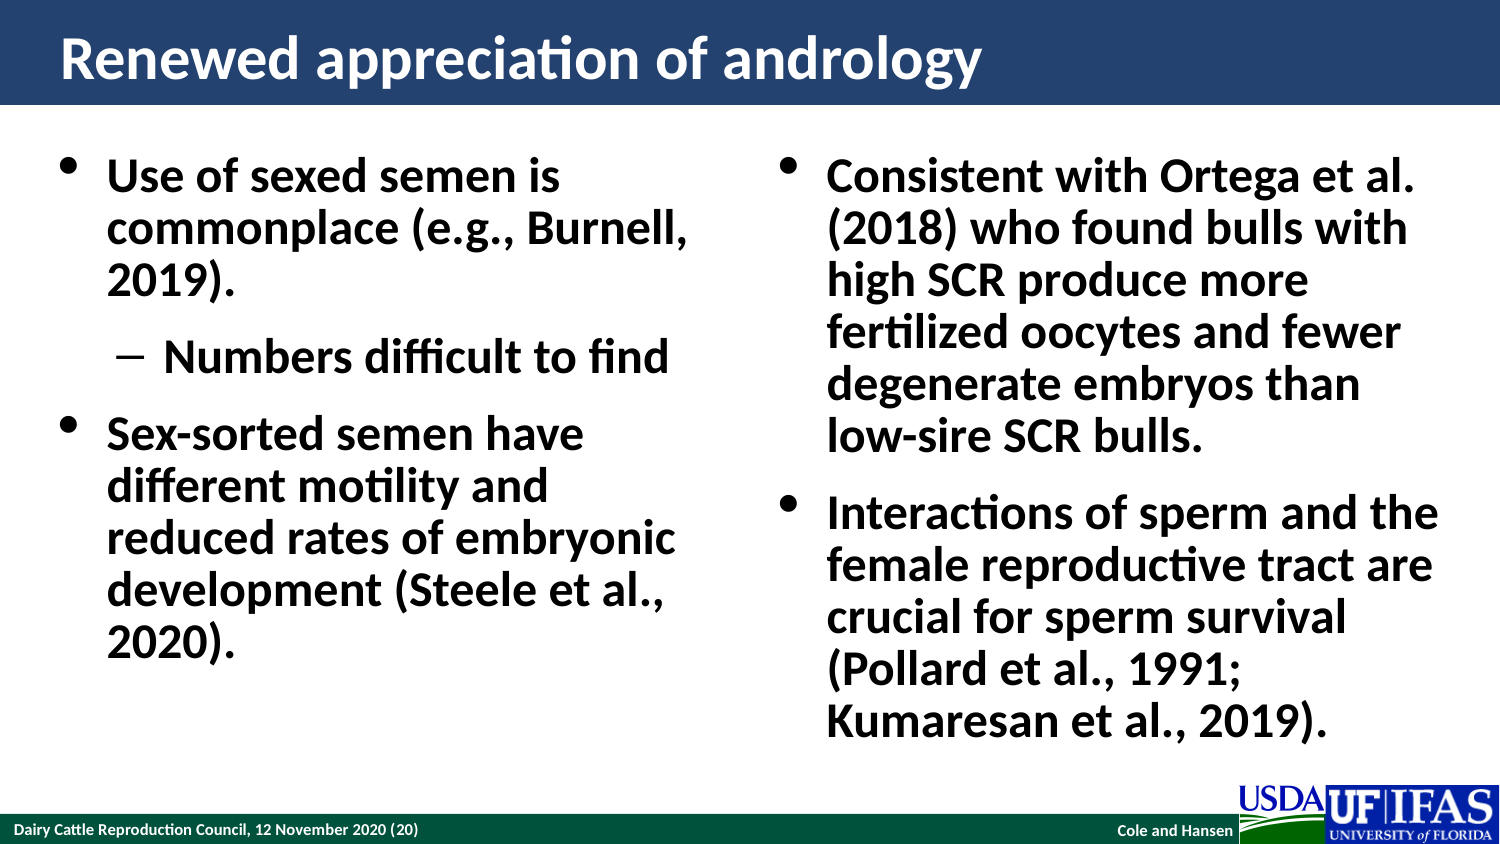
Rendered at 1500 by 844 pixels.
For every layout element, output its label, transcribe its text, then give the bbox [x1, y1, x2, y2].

list Consistent with Ortega et al. (2018) who found bulls with high SCR produce more fertilized oocytes and fewer degenerate embryos than low-sire SCR bulls. Interactions of sperm and the female reproductive tract are crucial for sperm survival (Pollard et al., 1991; Kumaresan et al., 2019). [780, 150, 1440, 780]
title Renewed appreciation of andrology [60, 15, 1440, 94]
list Use of sexed semen is commonplace (e.g., Burnell, 2019). Numbers difficult to find Sex-sorted semen have different motility and reduced rates of embryonic development (Steele et al., 2020). [60, 150, 720, 780]
picture [1325, 785, 1500, 844]
picture [1239, 785, 1324, 844]
